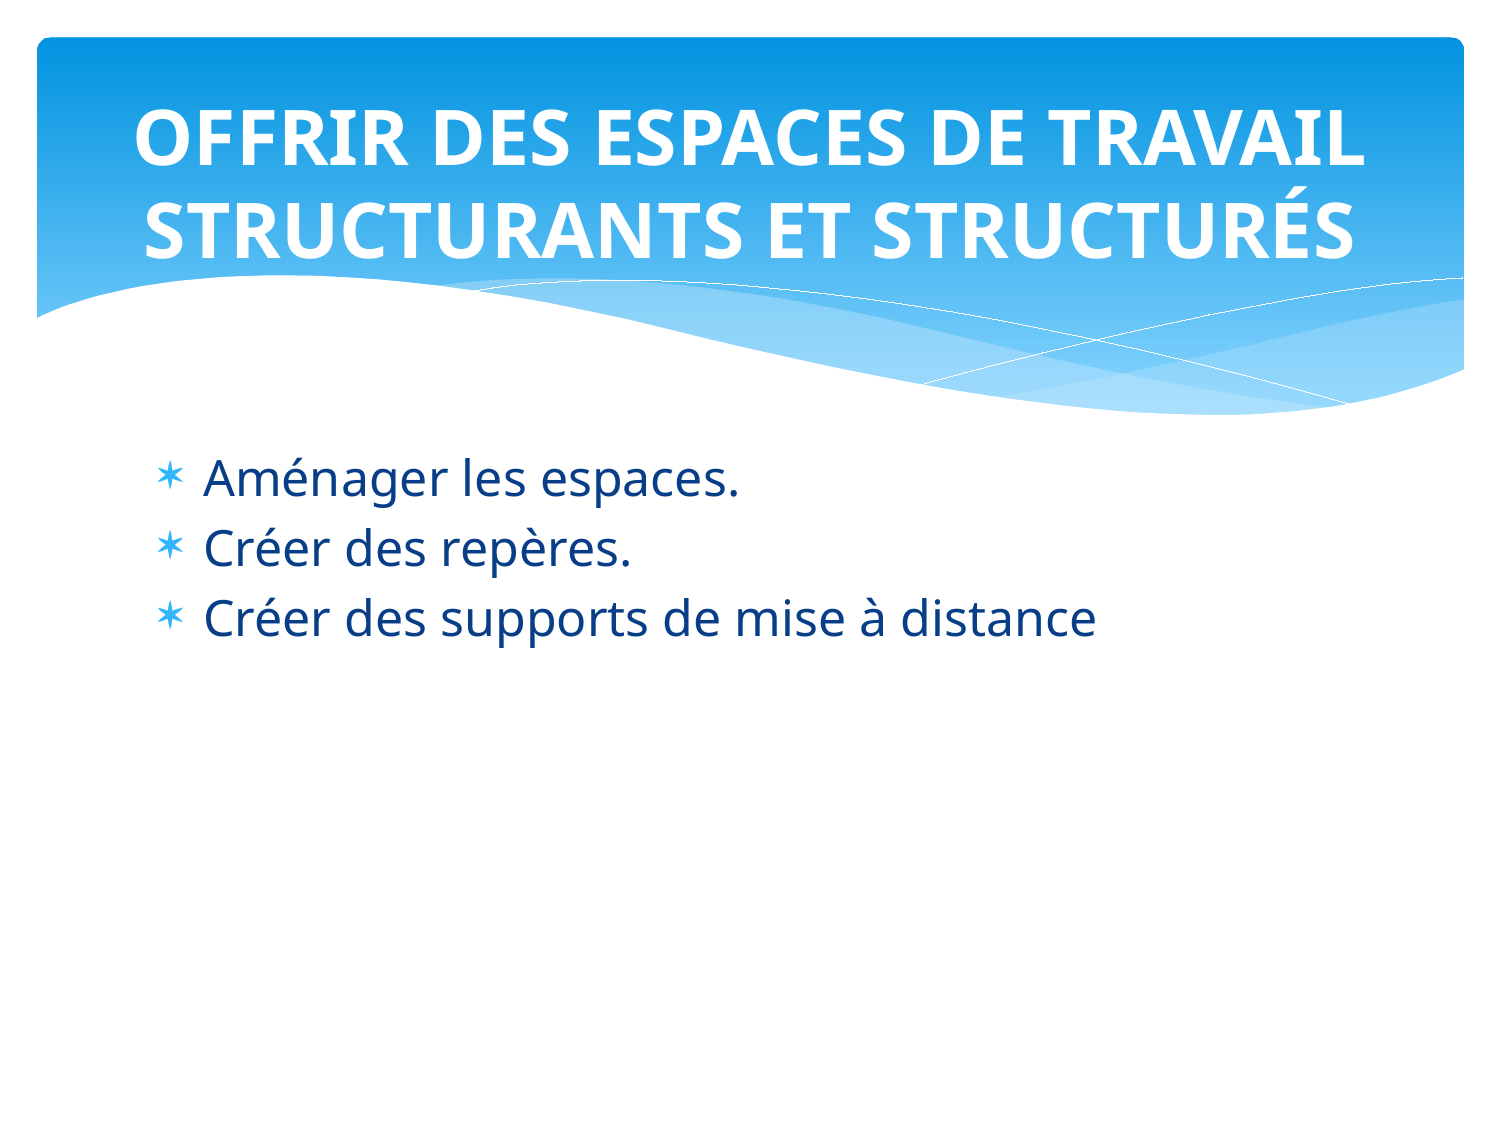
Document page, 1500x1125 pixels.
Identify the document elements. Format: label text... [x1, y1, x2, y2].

title OFFRIR DES ESPACES DE TRAVAIL STRUCTURANTS ET STRUCTURÉS [75, 55, 1425, 307]
list Aménager les espaces. Créer des repères. Créer des supports de mise à distance [143, 438, 1359, 1005]
